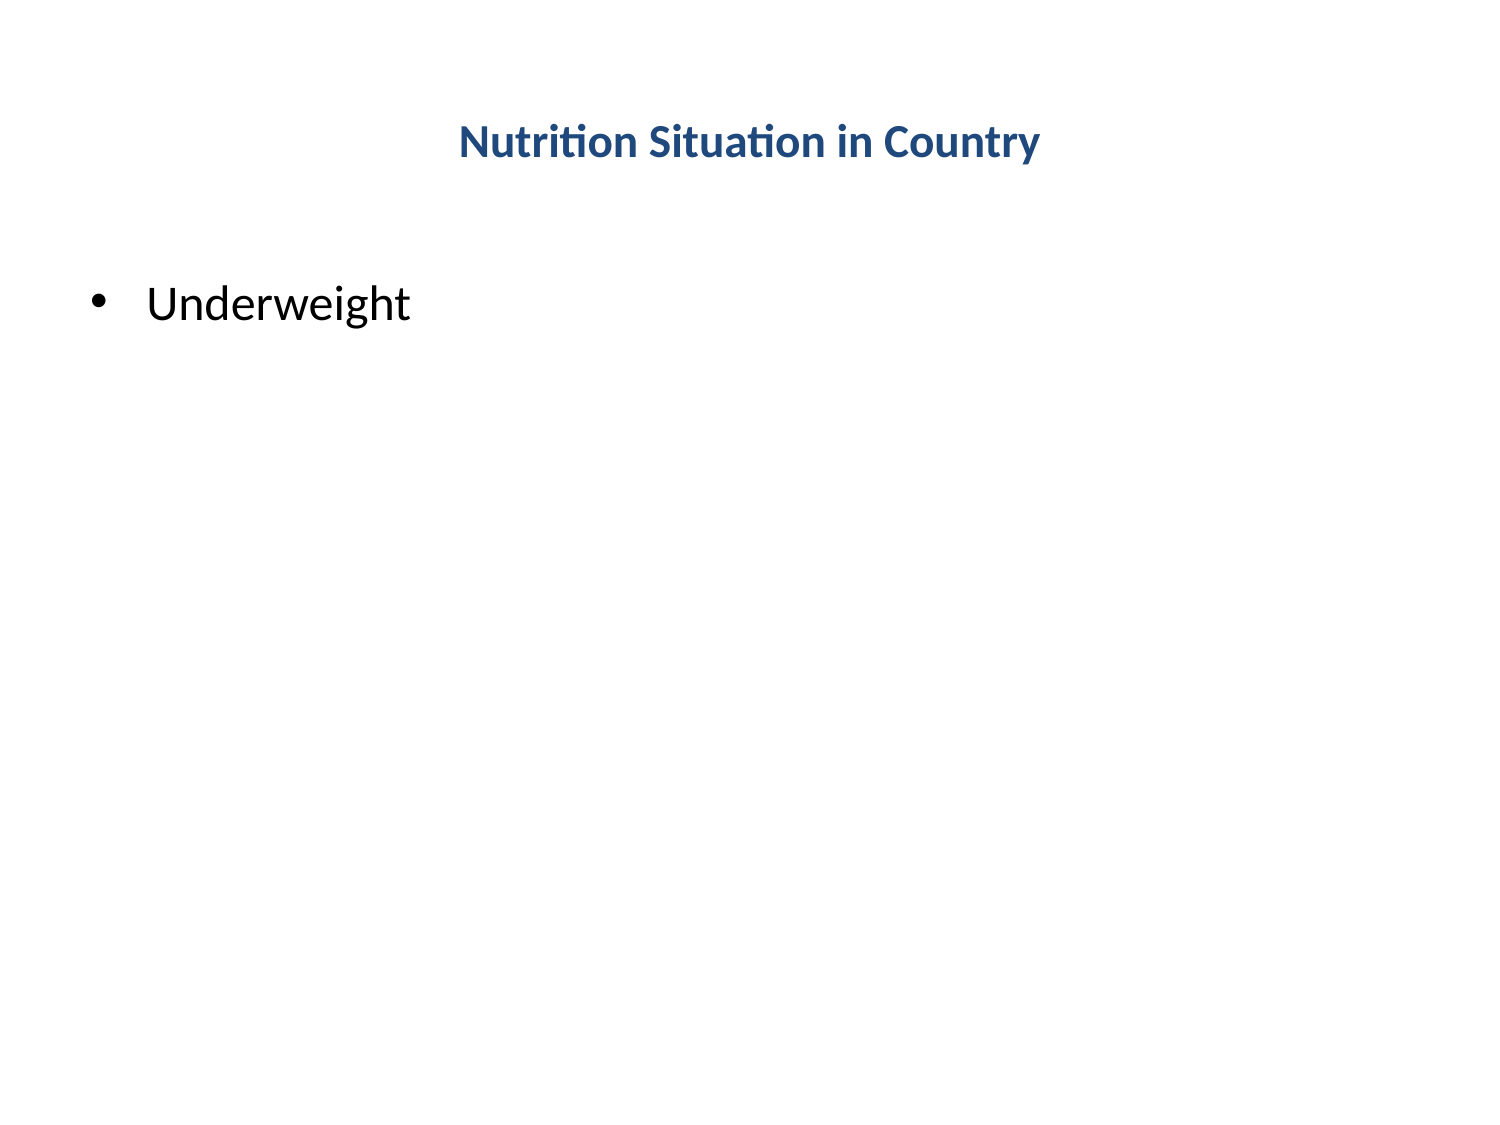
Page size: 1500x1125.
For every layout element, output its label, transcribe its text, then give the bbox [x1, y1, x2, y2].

title Nutrition Situation in Country [75, 45, 1425, 233]
list Underweight [75, 262, 1425, 1005]
